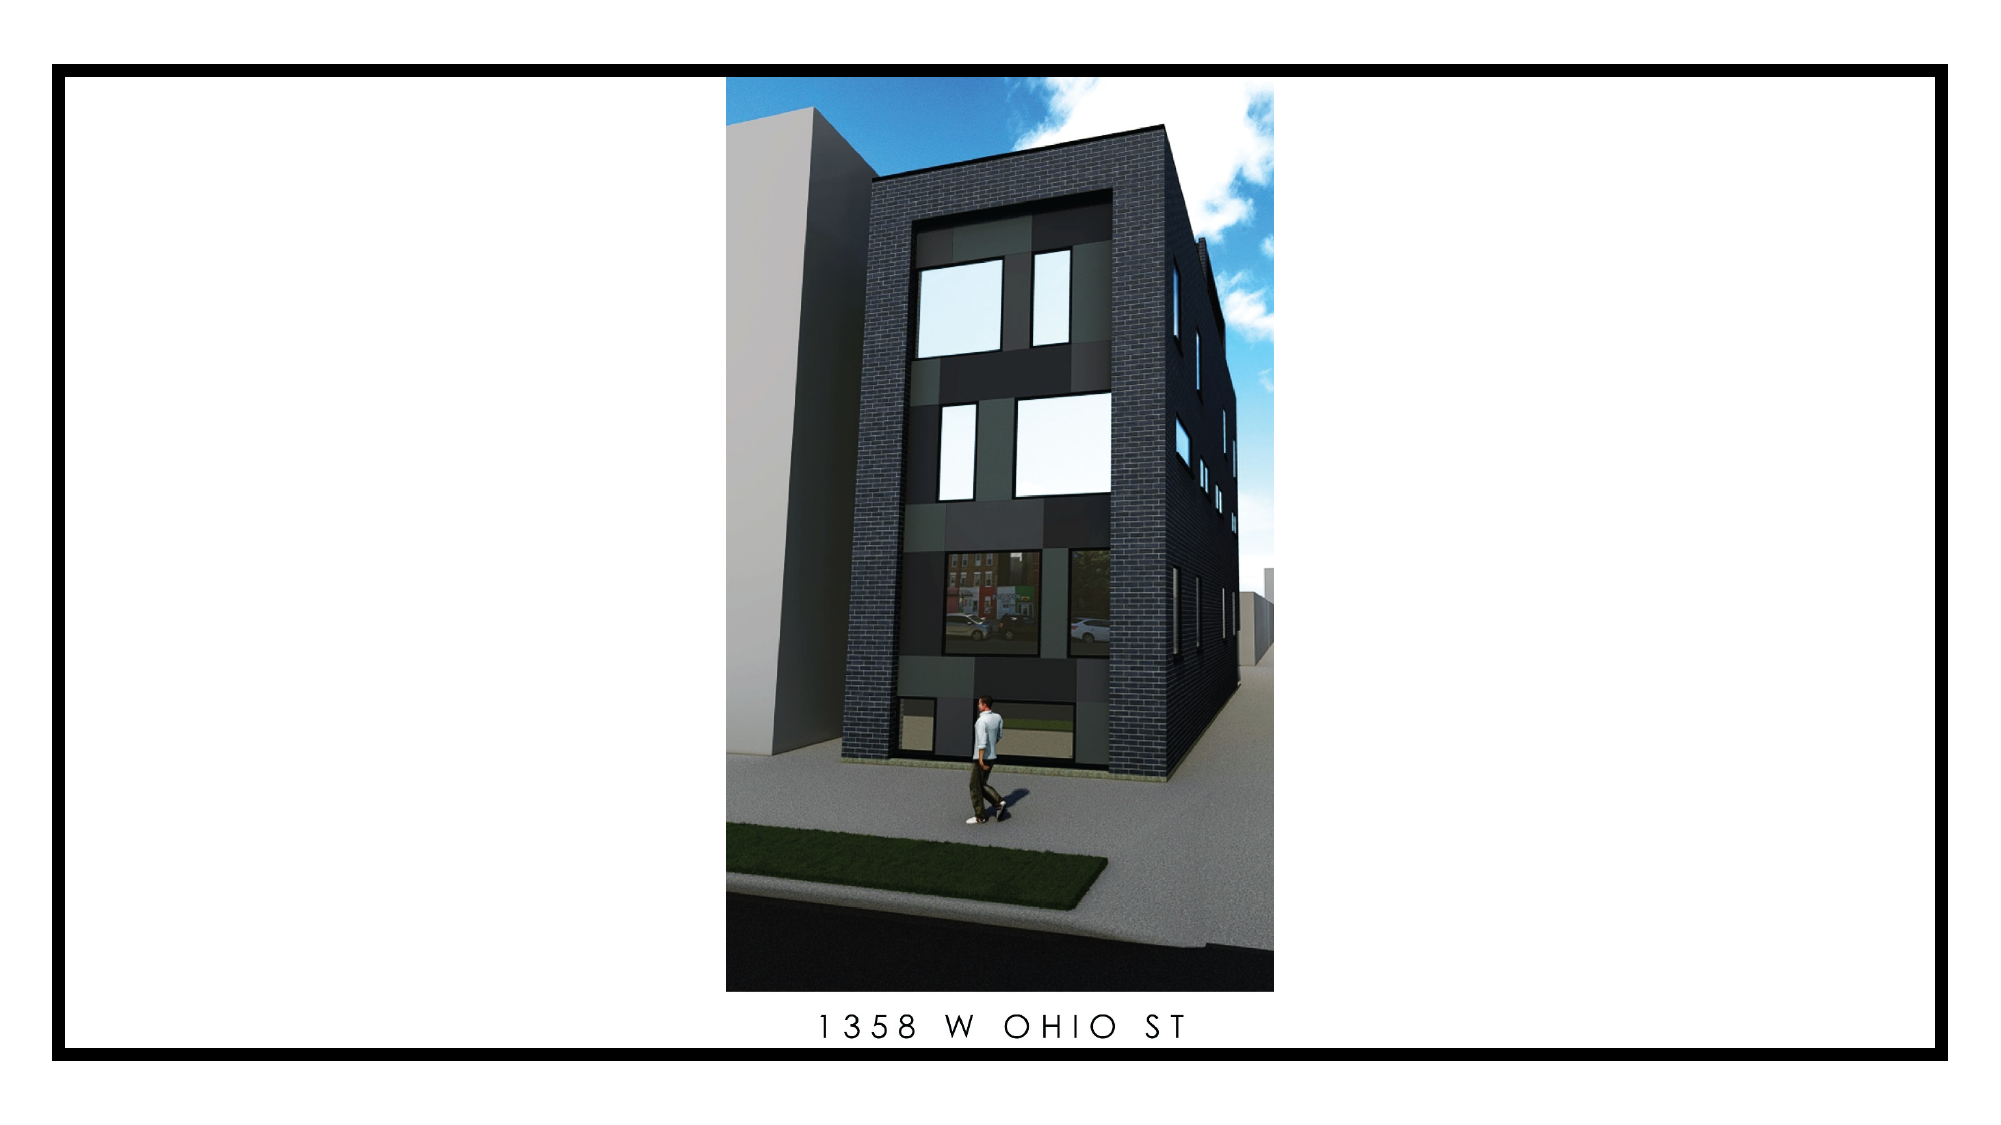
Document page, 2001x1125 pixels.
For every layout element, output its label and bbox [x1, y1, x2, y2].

text_box [57, 69, 1942, 1056]
picture [726, 70, 1274, 1055]
